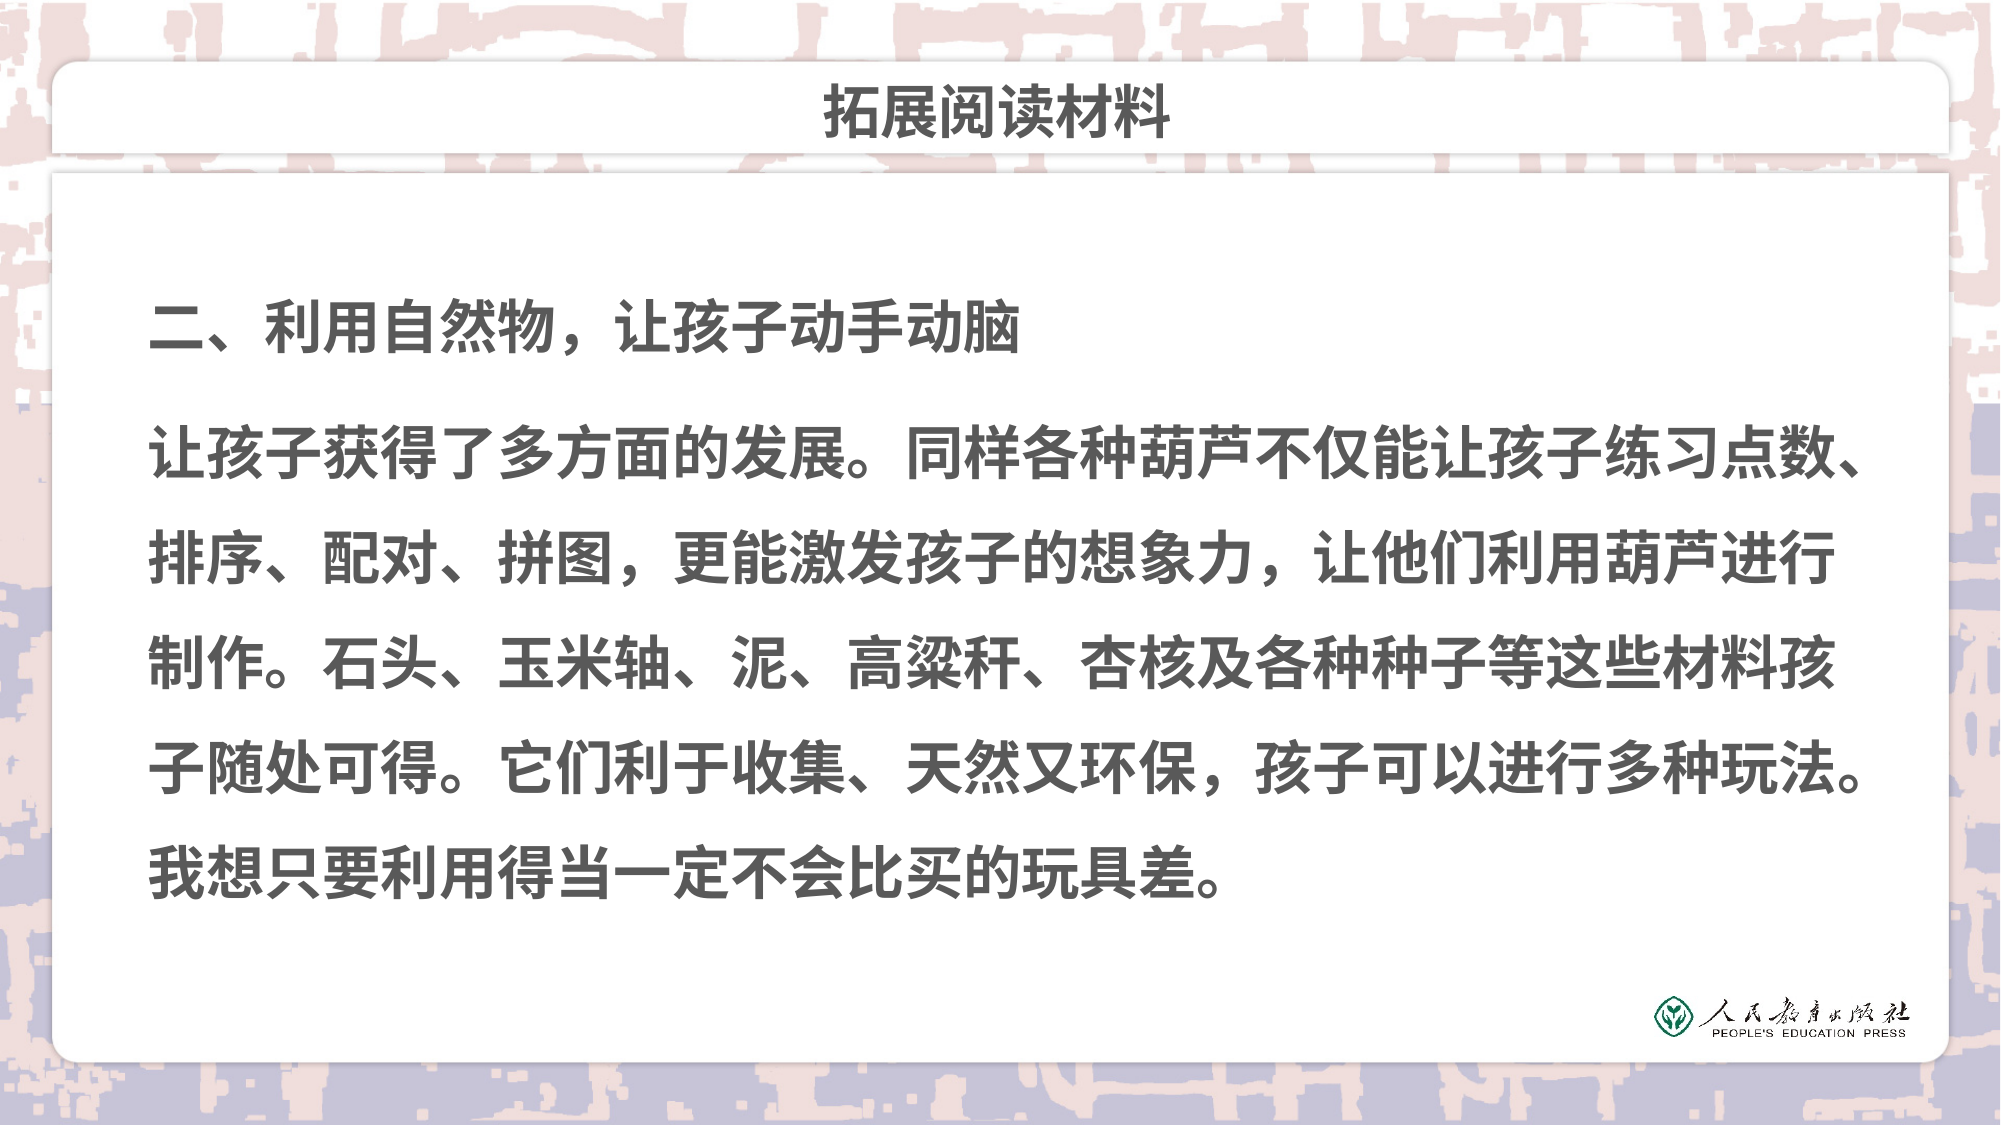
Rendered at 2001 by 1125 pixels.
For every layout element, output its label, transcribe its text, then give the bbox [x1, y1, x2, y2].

list 二、利用自然物，让孩子动手动脑 让孩子获得了多方面的发展。同样各种葫芦不仅能让孩子练习点数、排序、配对、拼图，更能激发孩子的想象力，让他们利用葫芦进行制作。石头、玉米轴、泥、高粱秆、杏核及各种种子等这些材料孩子随处可得。它们利于收集、天然又环保，孩子可以进行多种玩法。我想只要利用得当一定不会比买的玩具差。 [132, 247, 1858, 962]
picture [0, 0, 2001, 1125]
title 拓展阅读材料 [50, 66, 1945, 162]
